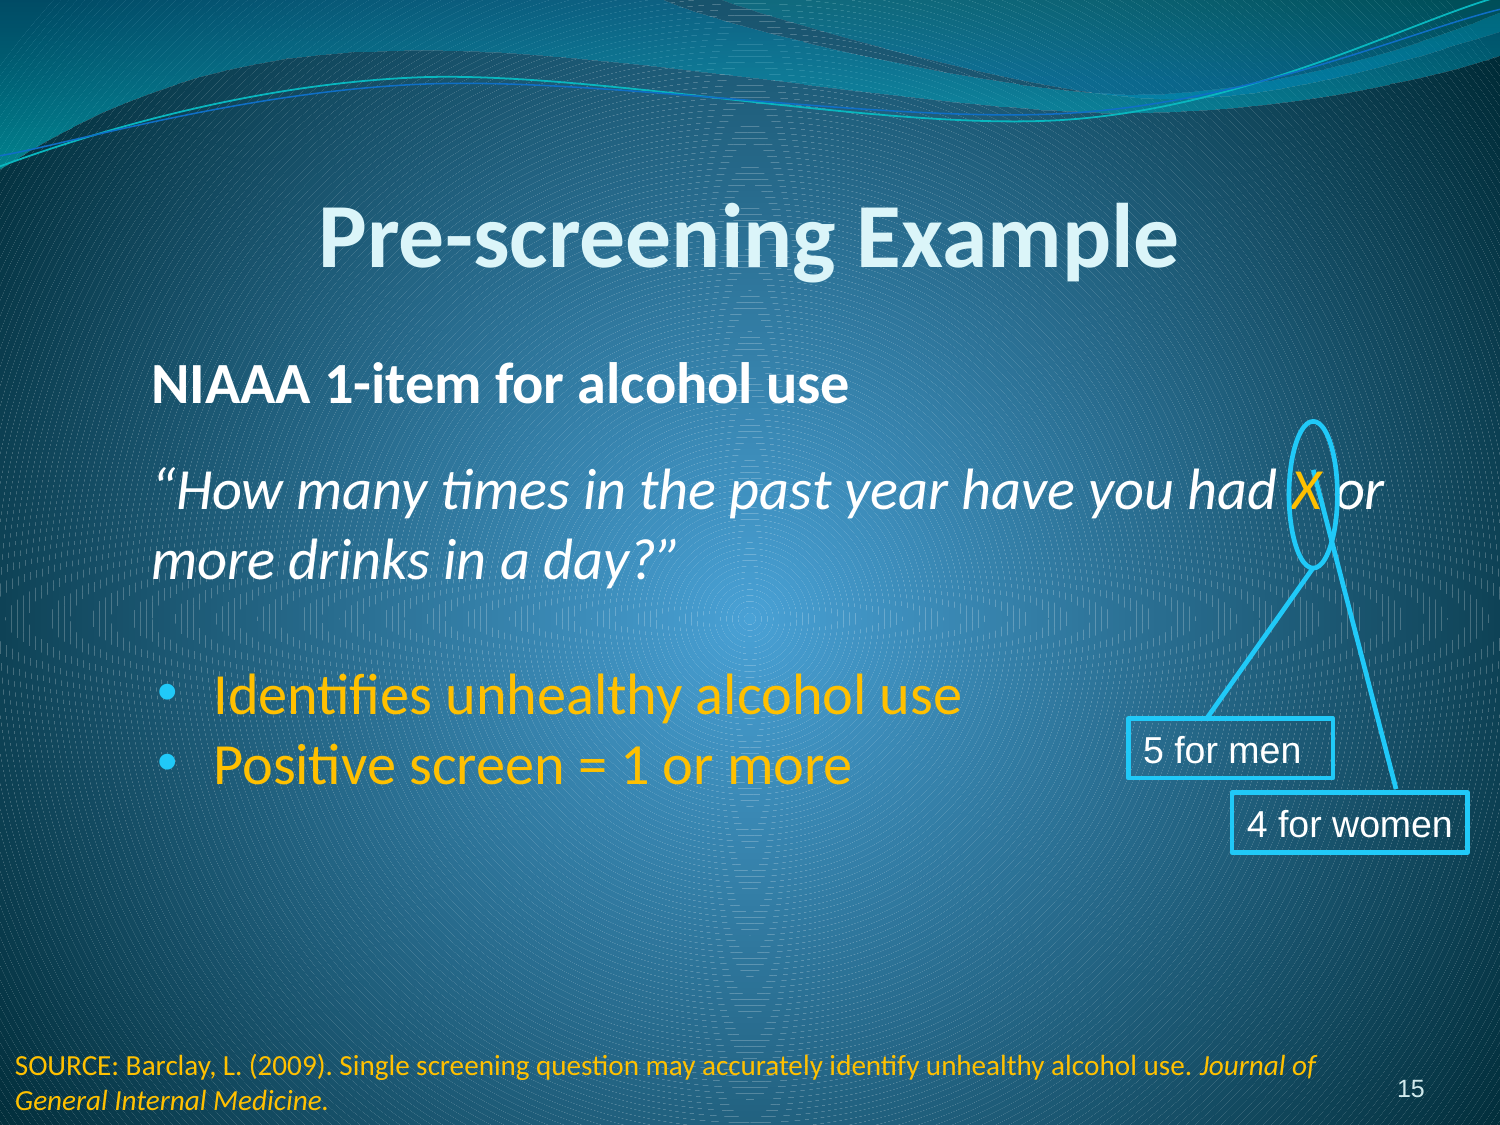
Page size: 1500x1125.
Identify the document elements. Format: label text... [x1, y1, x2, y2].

title MI - The Spirit: Style [1200, 718, 1309, 779]
title Pre-screening Example [143, 62, 1356, 286]
list NIAAA 1-item for alcohol use “How many times in the past year have you had X or more drinks in a day?” [144, 337, 1413, 675]
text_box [1312, 567, 1397, 790]
text_box Identifies unhealthy alcohol use Positive screen = 1 or more [142, 648, 1063, 1039]
slide_number 26 [1312, 569, 1320, 730]
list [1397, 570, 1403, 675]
text_box [1286, 419, 1340, 567]
text_box 5 for men [1128, 718, 1306, 779]
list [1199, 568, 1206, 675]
text_box 4 for women [1232, 792, 1468, 853]
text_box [1206, 567, 1314, 719]
text_box SOURCE: Barclay, L. (2009). Single screening question may accurately identify unhealthy alcohol use. Journal of General Internal Medicine. [0, 1039, 1413, 1124]
slide_number 15 [1413, 1042, 1425, 1103]
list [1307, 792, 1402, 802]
